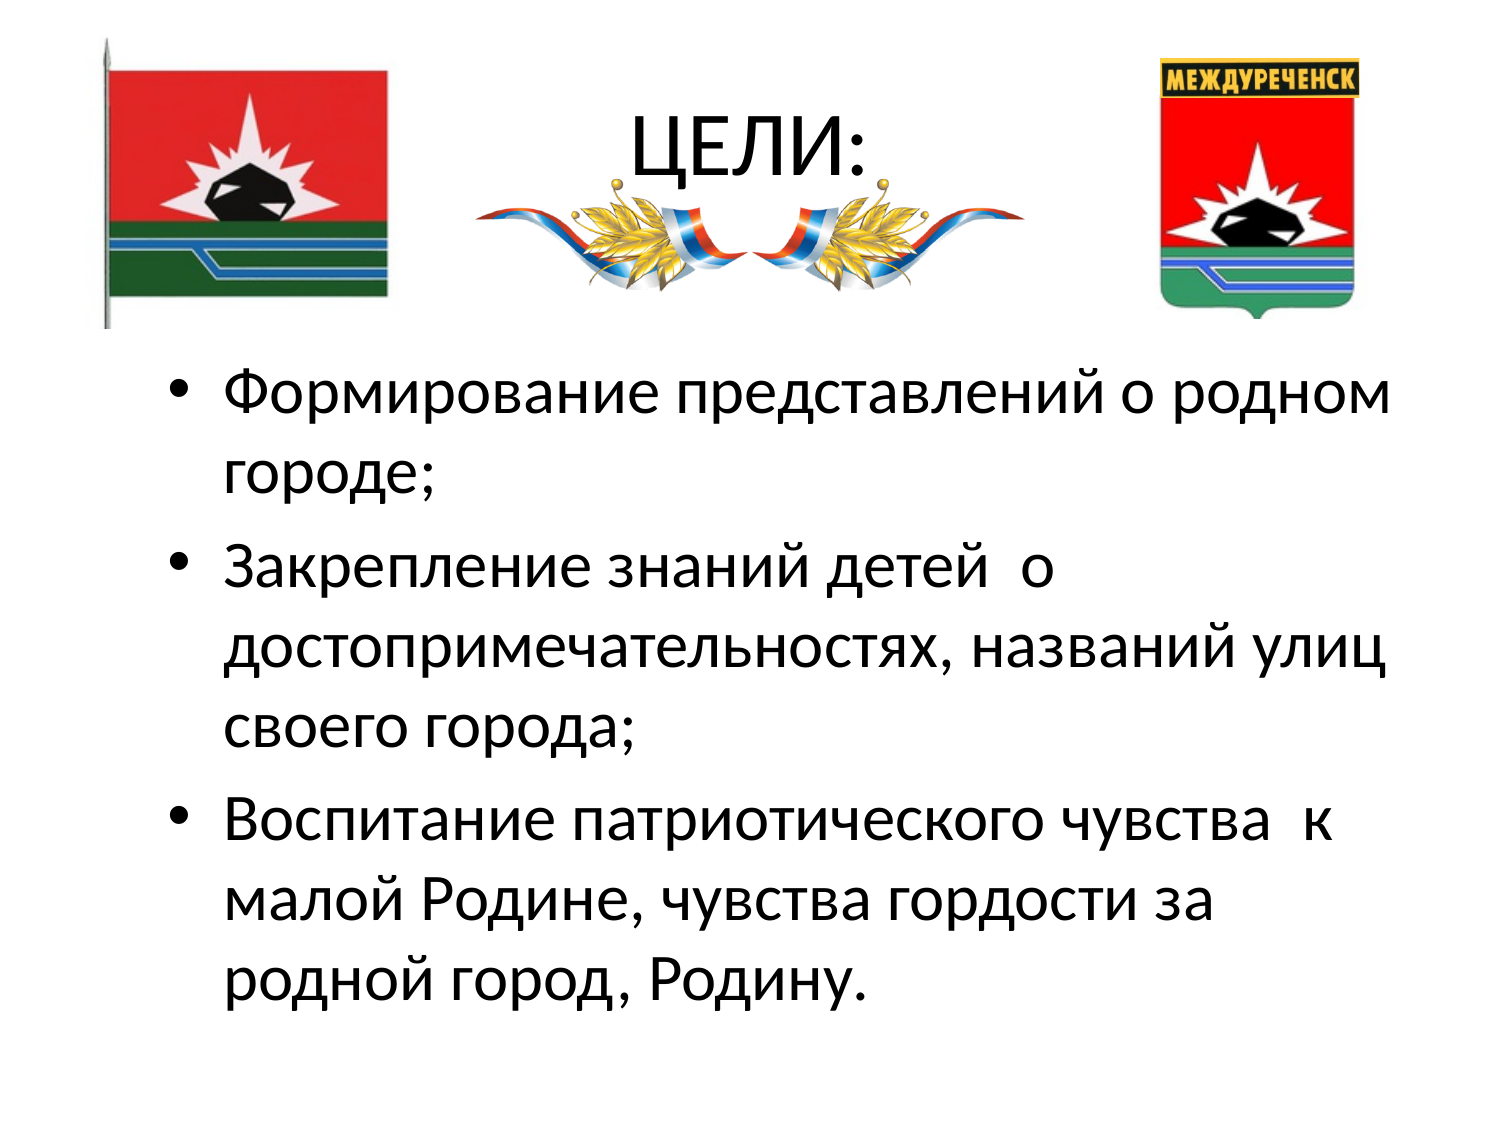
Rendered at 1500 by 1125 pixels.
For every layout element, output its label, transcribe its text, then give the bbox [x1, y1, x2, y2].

picture [460, 175, 1040, 305]
title ЦЕЛИ: [403, 45, 1425, 233]
picture [1148, 58, 1372, 319]
picture [81, 34, 399, 329]
list Формирование представлений о родном городе; Закрепление знаний детей о достопримечательностях, названий улиц своего города; Воспитание патриотического чувства к малой Родине, чувства гордости за родной город, Родину. [152, 339, 1418, 1083]
